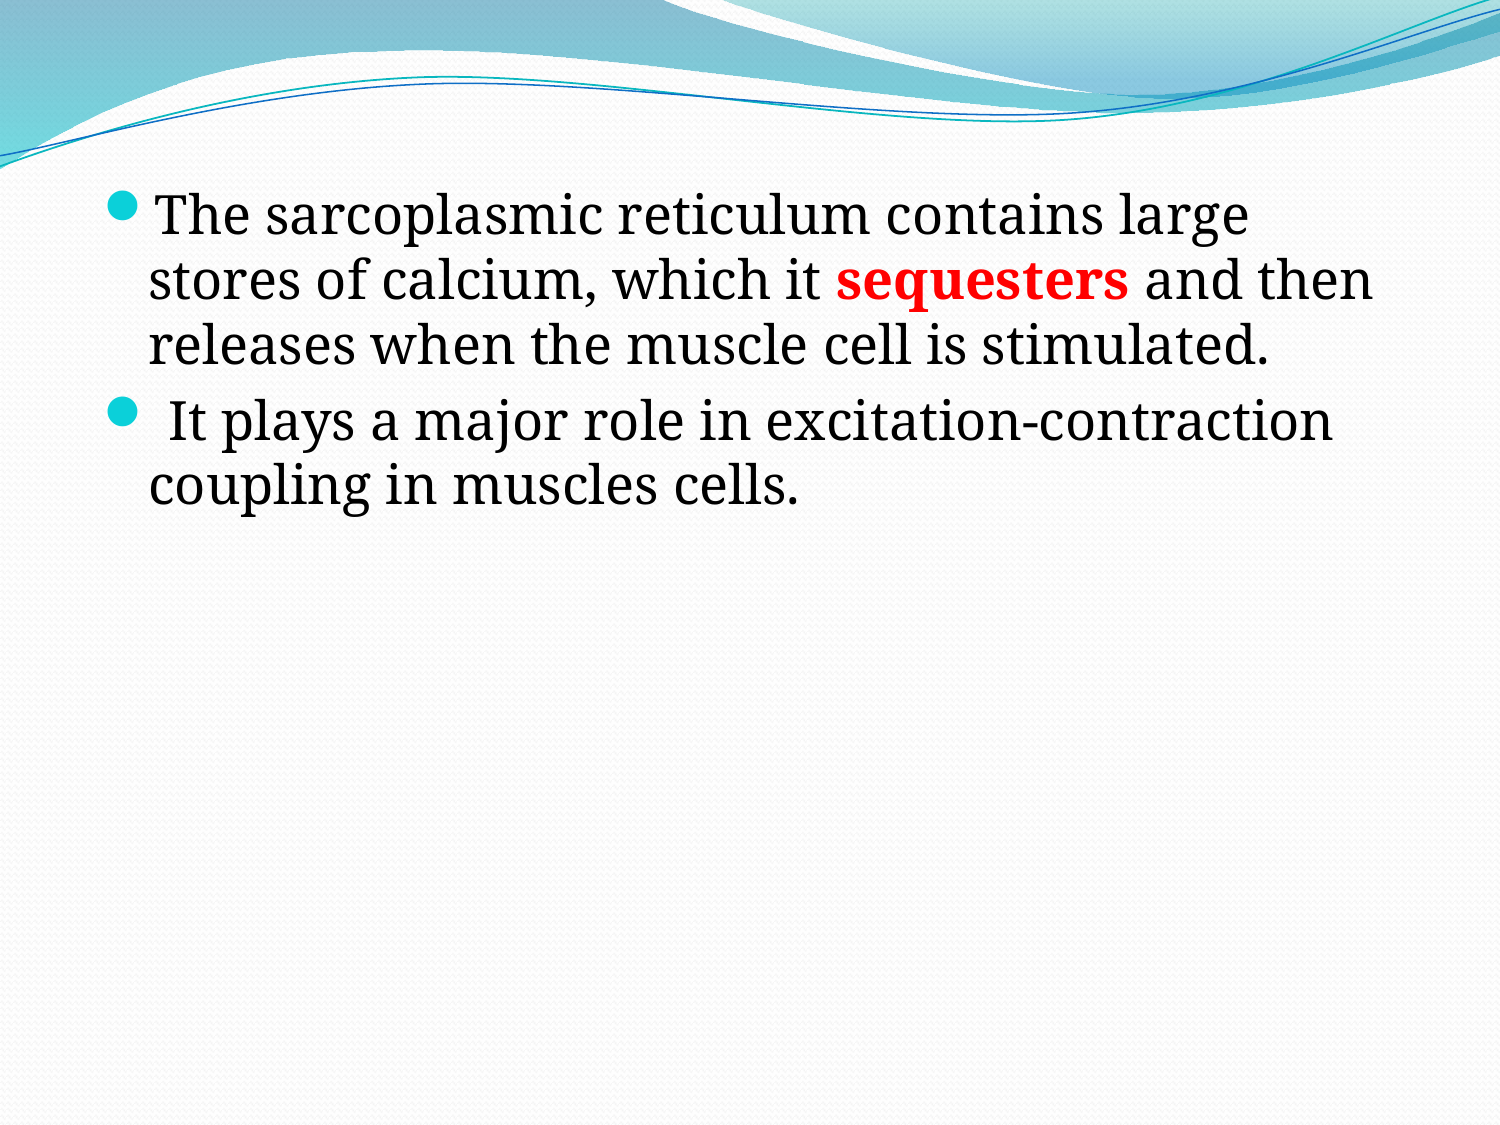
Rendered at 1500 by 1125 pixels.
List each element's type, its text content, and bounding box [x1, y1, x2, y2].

list The sarcoplasmic reticulum contains large stores of calcium, which it sequesters and then releases when the muscle cell is stimulated. It plays a major role in excitation-contraction coupling in muscles cells. [88, 172, 1425, 1059]
